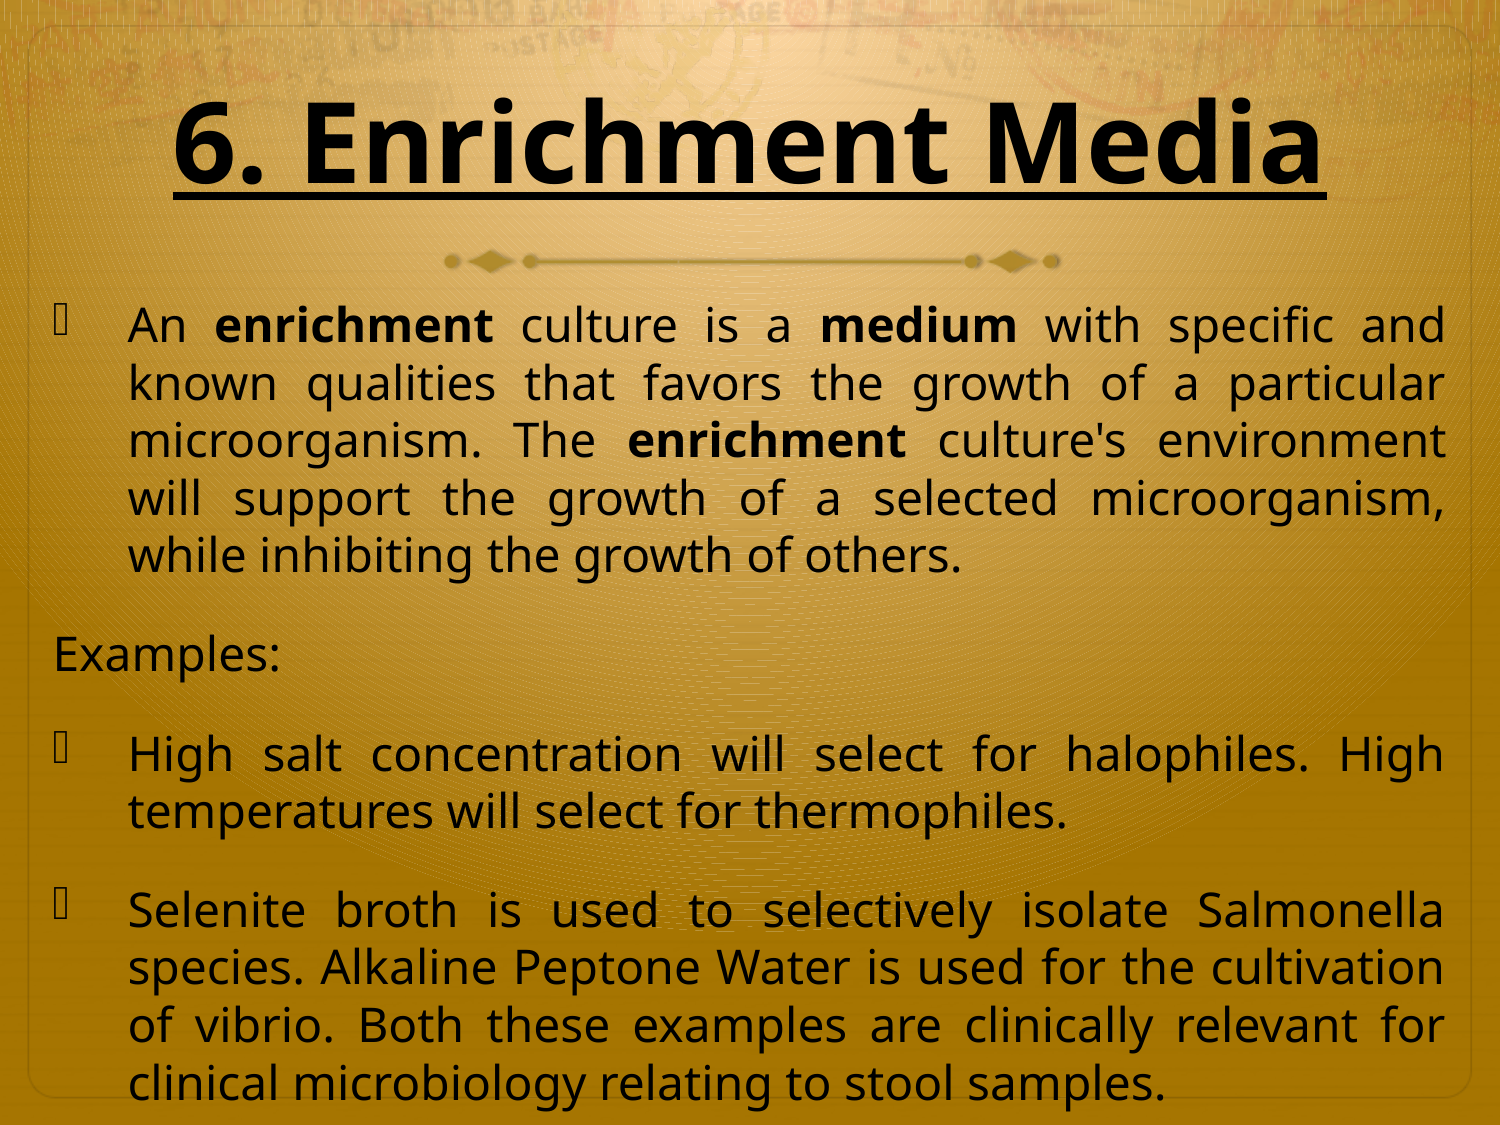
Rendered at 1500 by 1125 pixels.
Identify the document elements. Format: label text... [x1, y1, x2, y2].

title 6. Enrichment Media [93, 45, 1407, 233]
list An enrichment culture is a medium with specific and known qualities that favors the growth of a particular microorganism. The enrichment culture's environment will support the growth of a selected microorganism, while inhibiting the growth of others. Examples: High salt concentration will select for halophiles. High temperatures will select for thermophiles. Selenite broth is used to selectively isolate Salmonella species. Alkaline Peptone Water is used for the cultivation of vibrio. Both these examples are clinically relevant for clinical microbiology relating to stool samples. [37, 287, 1463, 1100]
picture [0, 0, 1500, 1125]
